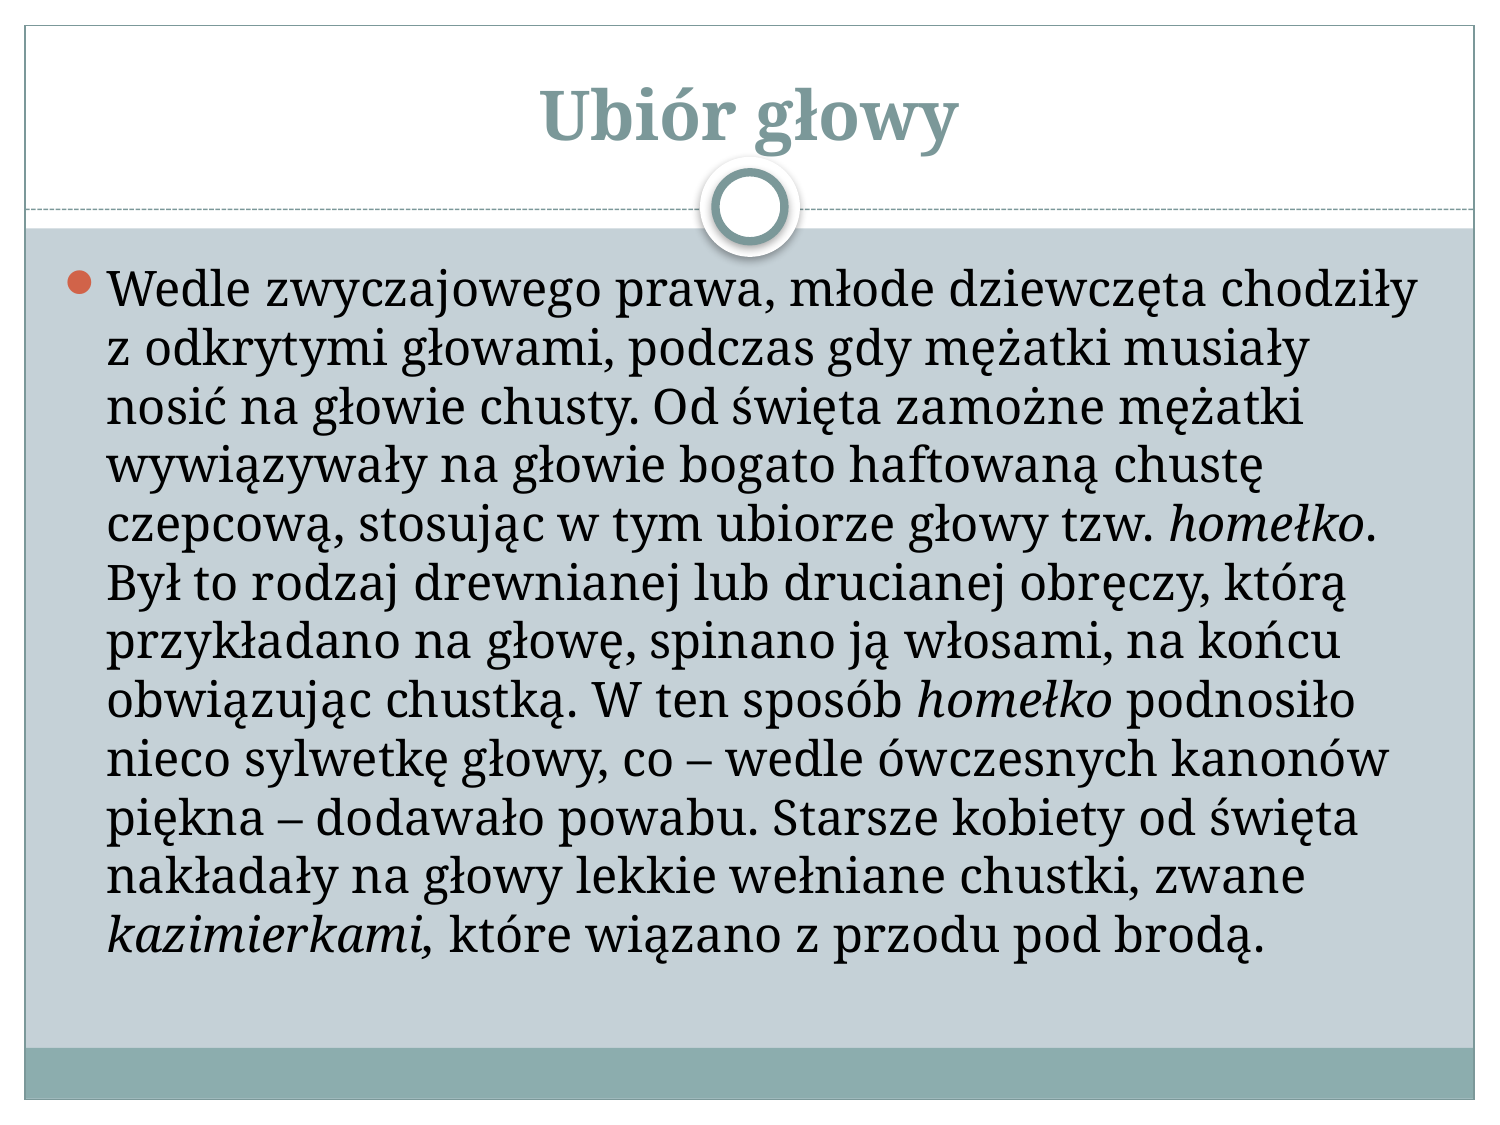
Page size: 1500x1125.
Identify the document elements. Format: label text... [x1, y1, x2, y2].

title Ubiór głowy [49, 37, 1450, 162]
list Wedle zwyczajowego prawa, młode dziewczęta chodziły z odkrytymi głowami, podczas gdy mężatki musiały nosić na głowie chusty. Od święta zamożne mężatki wywiązywały na głowie bogato haftowaną chustę czepcową, stosując w tym ubiorze głowy tzw. homełko. Był to rodzaj drewnianej lub drucianej obręczy, którą przykładano na głowę, spinano ją włosami, na końcu obwiązując chustką. W ten sposób homełko podnosiło nieco sylwetkę głowy, co – wedle ówczesnych kanonów piękna – dodawało powabu. Starsze kobiety od święta nakładały na głowy lekkie wełniane chustki, zwane kazimierkami, które wiązano z przodu pod brodą. [49, 250, 1445, 1001]
